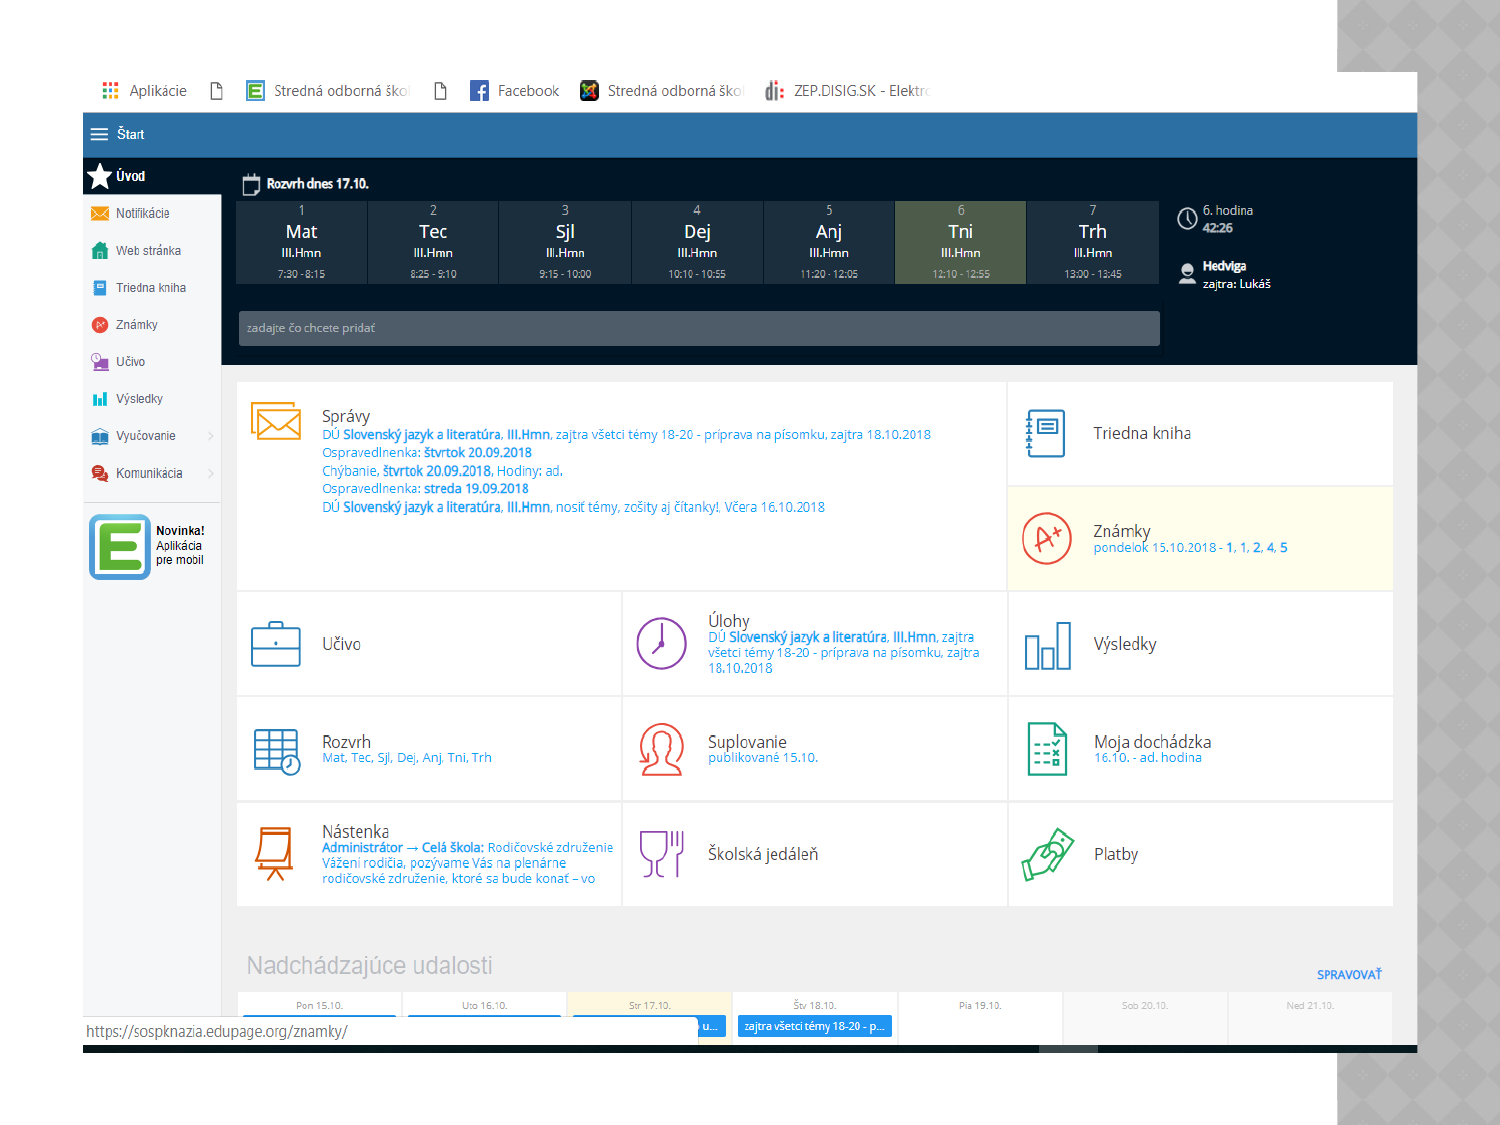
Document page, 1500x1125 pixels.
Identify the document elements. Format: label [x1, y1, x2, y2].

list [82, 71, 1418, 1054]
title [135, 45, 1425, 90]
